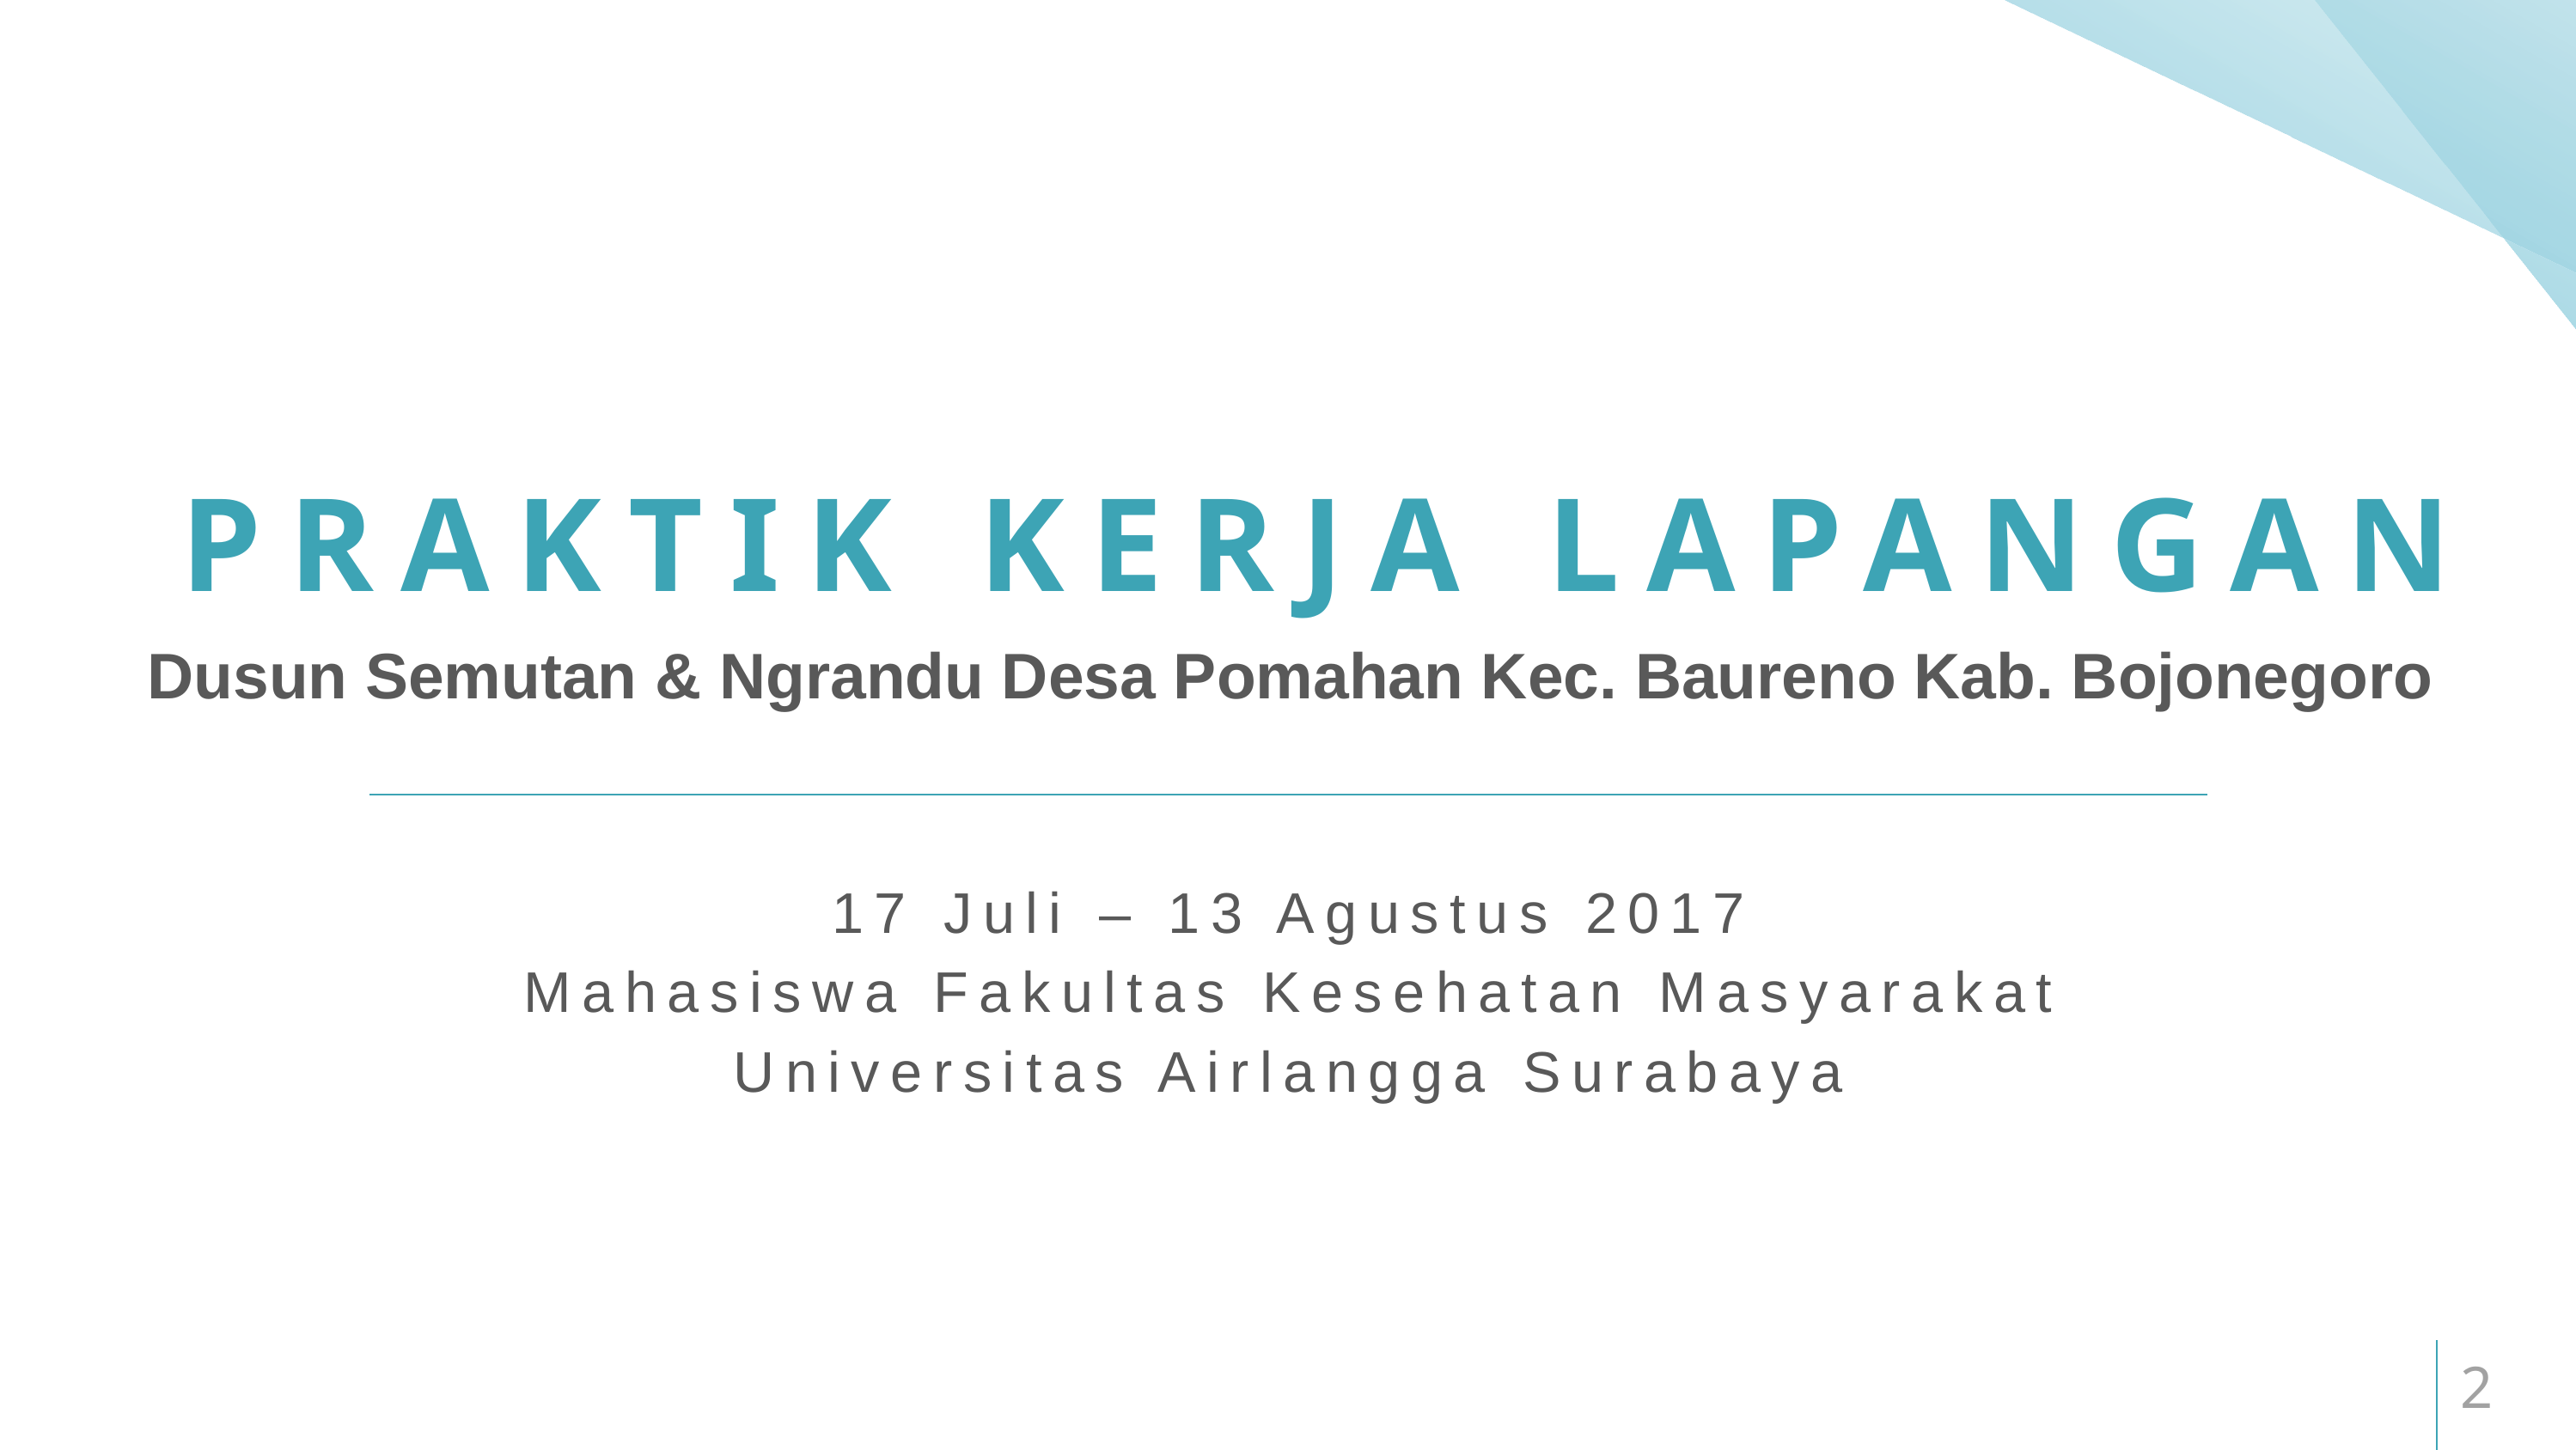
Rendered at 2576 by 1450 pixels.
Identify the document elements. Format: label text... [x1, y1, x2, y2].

title PRAKTIK KERJA LAPANGAN [89, 387, 2546, 624]
list 17 Juli – 13 Agustus 2017 Mahasiswa Fakultas Kesehatan Masyarakat Universitas Airlangga Surabaya [296, 863, 2282, 1214]
slide_number 2 [2448, 1343, 2506, 1436]
list Dusun Semutan & Ngrandu Desa Pomahan Kec. Baureno Kab. Bojonegoro [110, 623, 2472, 732]
